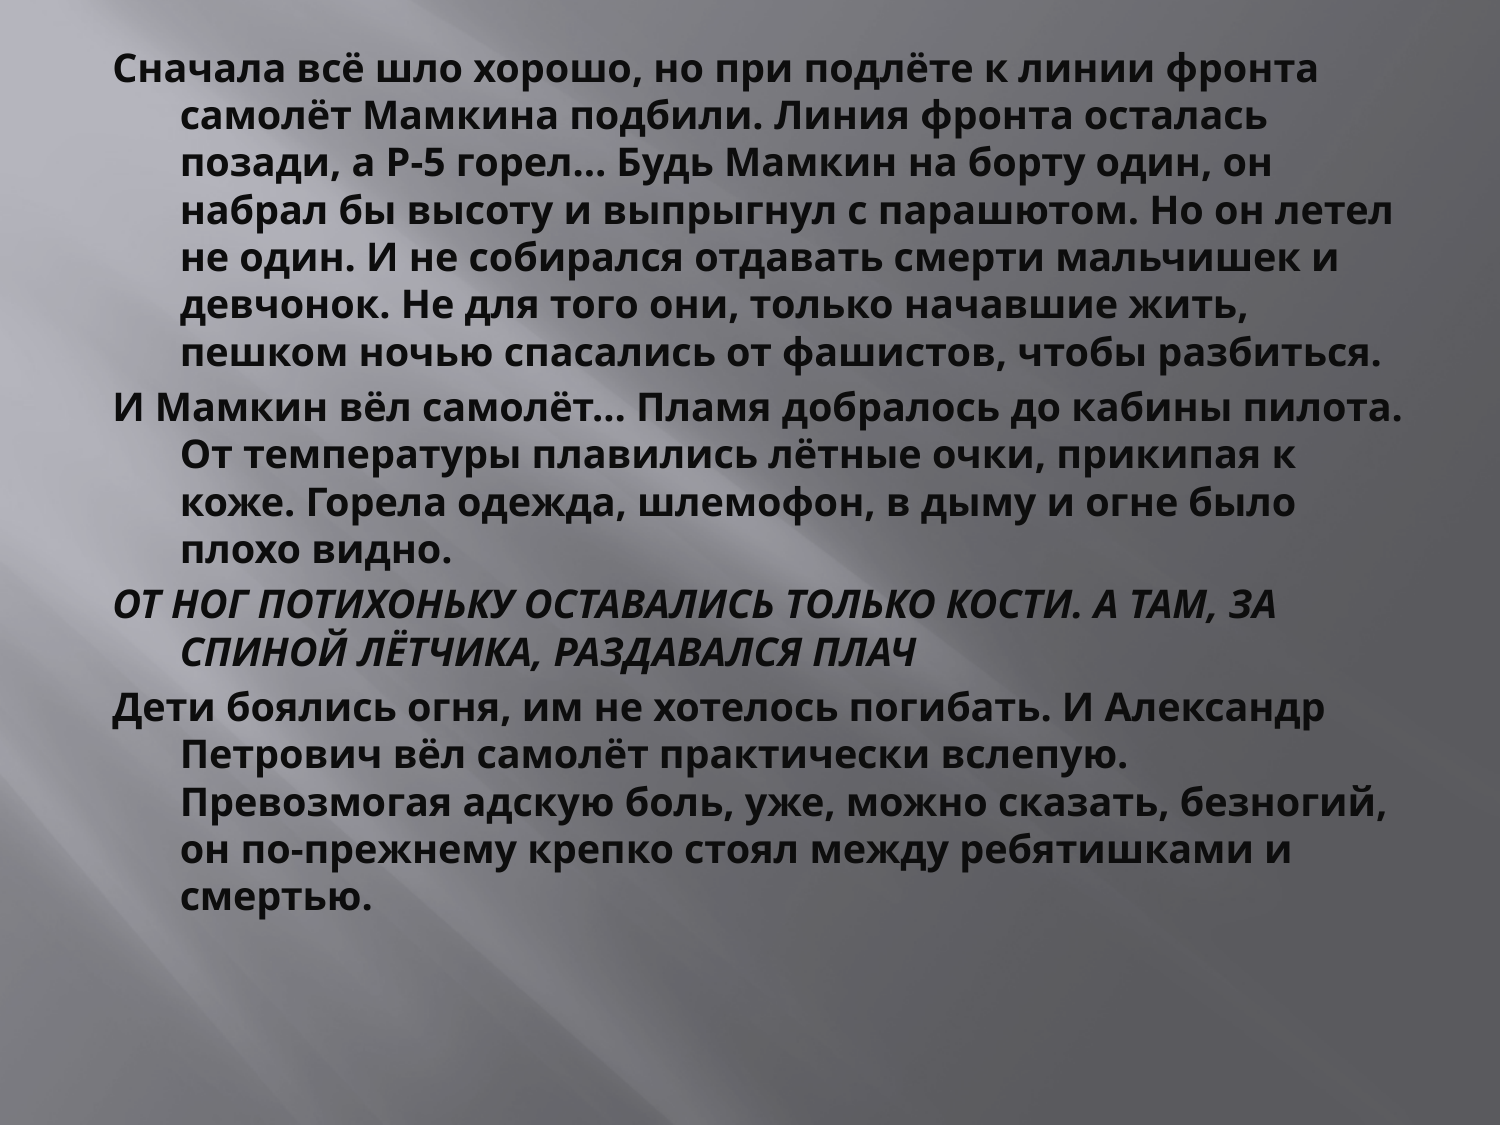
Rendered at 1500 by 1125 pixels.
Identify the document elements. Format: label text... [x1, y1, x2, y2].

list Сначала всё шло хорошо, но при подлёте к линии фронта самолёт Мамкина подбили. Линия фронта осталась позади, а Р-5 горел… Будь Мамкин на борту один, он набрал бы высоту и выпрыгнул с парашютом. Но он летел не один. И не собирался отдавать смерти мальчишек и девчонок. Не для того они, только начавшие жить, пешком ночью спасались от фашистов, чтобы разбиться. И Мамкин вёл самолёт… Пламя добралось до кабины пилота. От температуры плавились лётные очки, прикипая к коже. Горела одежда, шлемофон, в дыму и огне было плохо видно. ОТ НОГ ПОТИХОНЬКУ ОСТАВАЛИСЬ ТОЛЬКО КОСТИ. А ТАМ, ЗА СПИНОЙ ЛЁТЧИКА, РАЗДАВАЛСЯ ПЛАЧ Дети боялись огня, им не хотелось погибать. И Александр Петрович вёл самолёт практически вслепую. Превозмогая адскую боль, уже, можно сказать, безногий, он по-прежнему крепко стоял между ребятишками и смертью. [75, 35, 1425, 1013]
